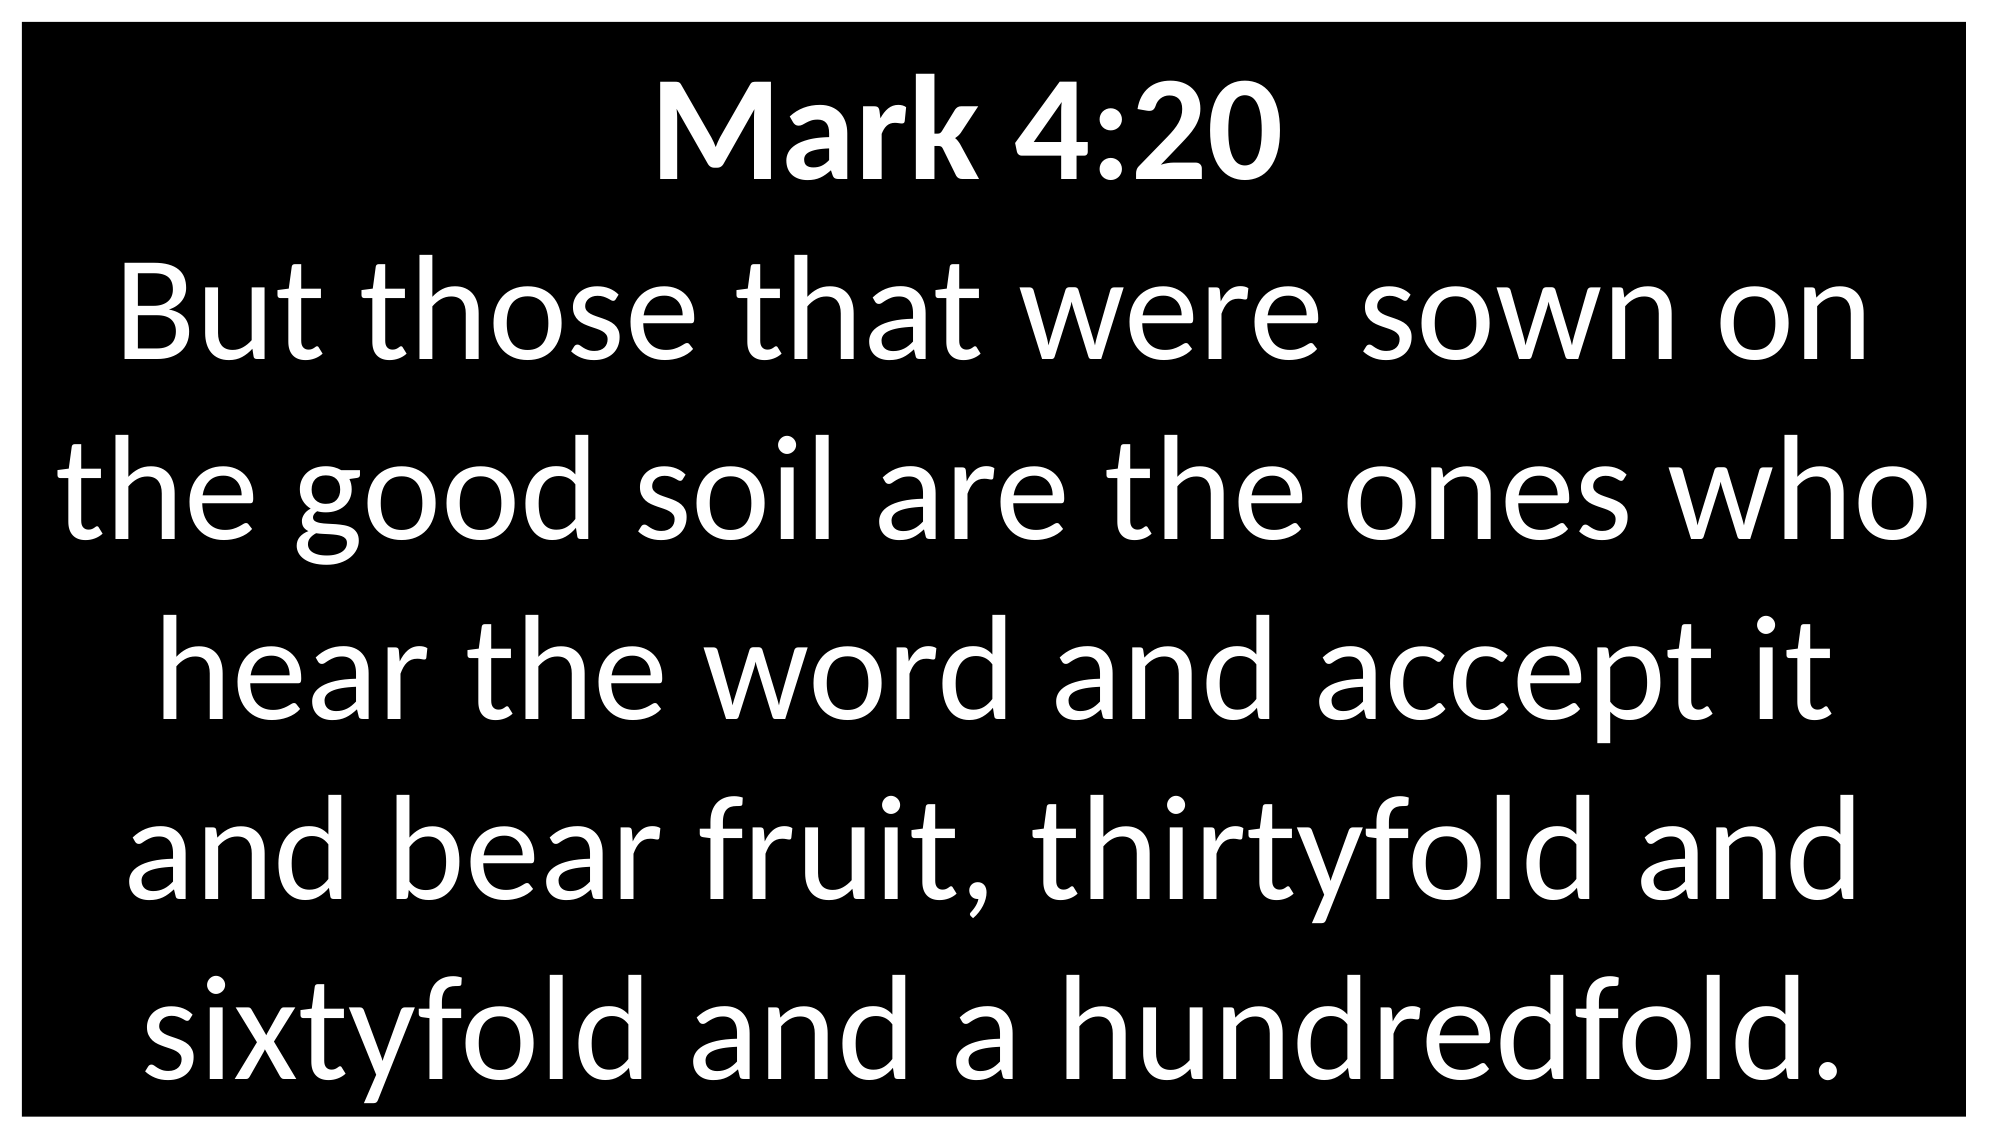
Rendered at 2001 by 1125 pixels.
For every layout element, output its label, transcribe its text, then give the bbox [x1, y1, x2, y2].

text_box Mark 4:20 But those that were sown on the good soil are the ones who hear the word and accept it and bear fruit, thirtyfold and sixtyfold and a hundredfold. [21, 21, 1966, 1117]
